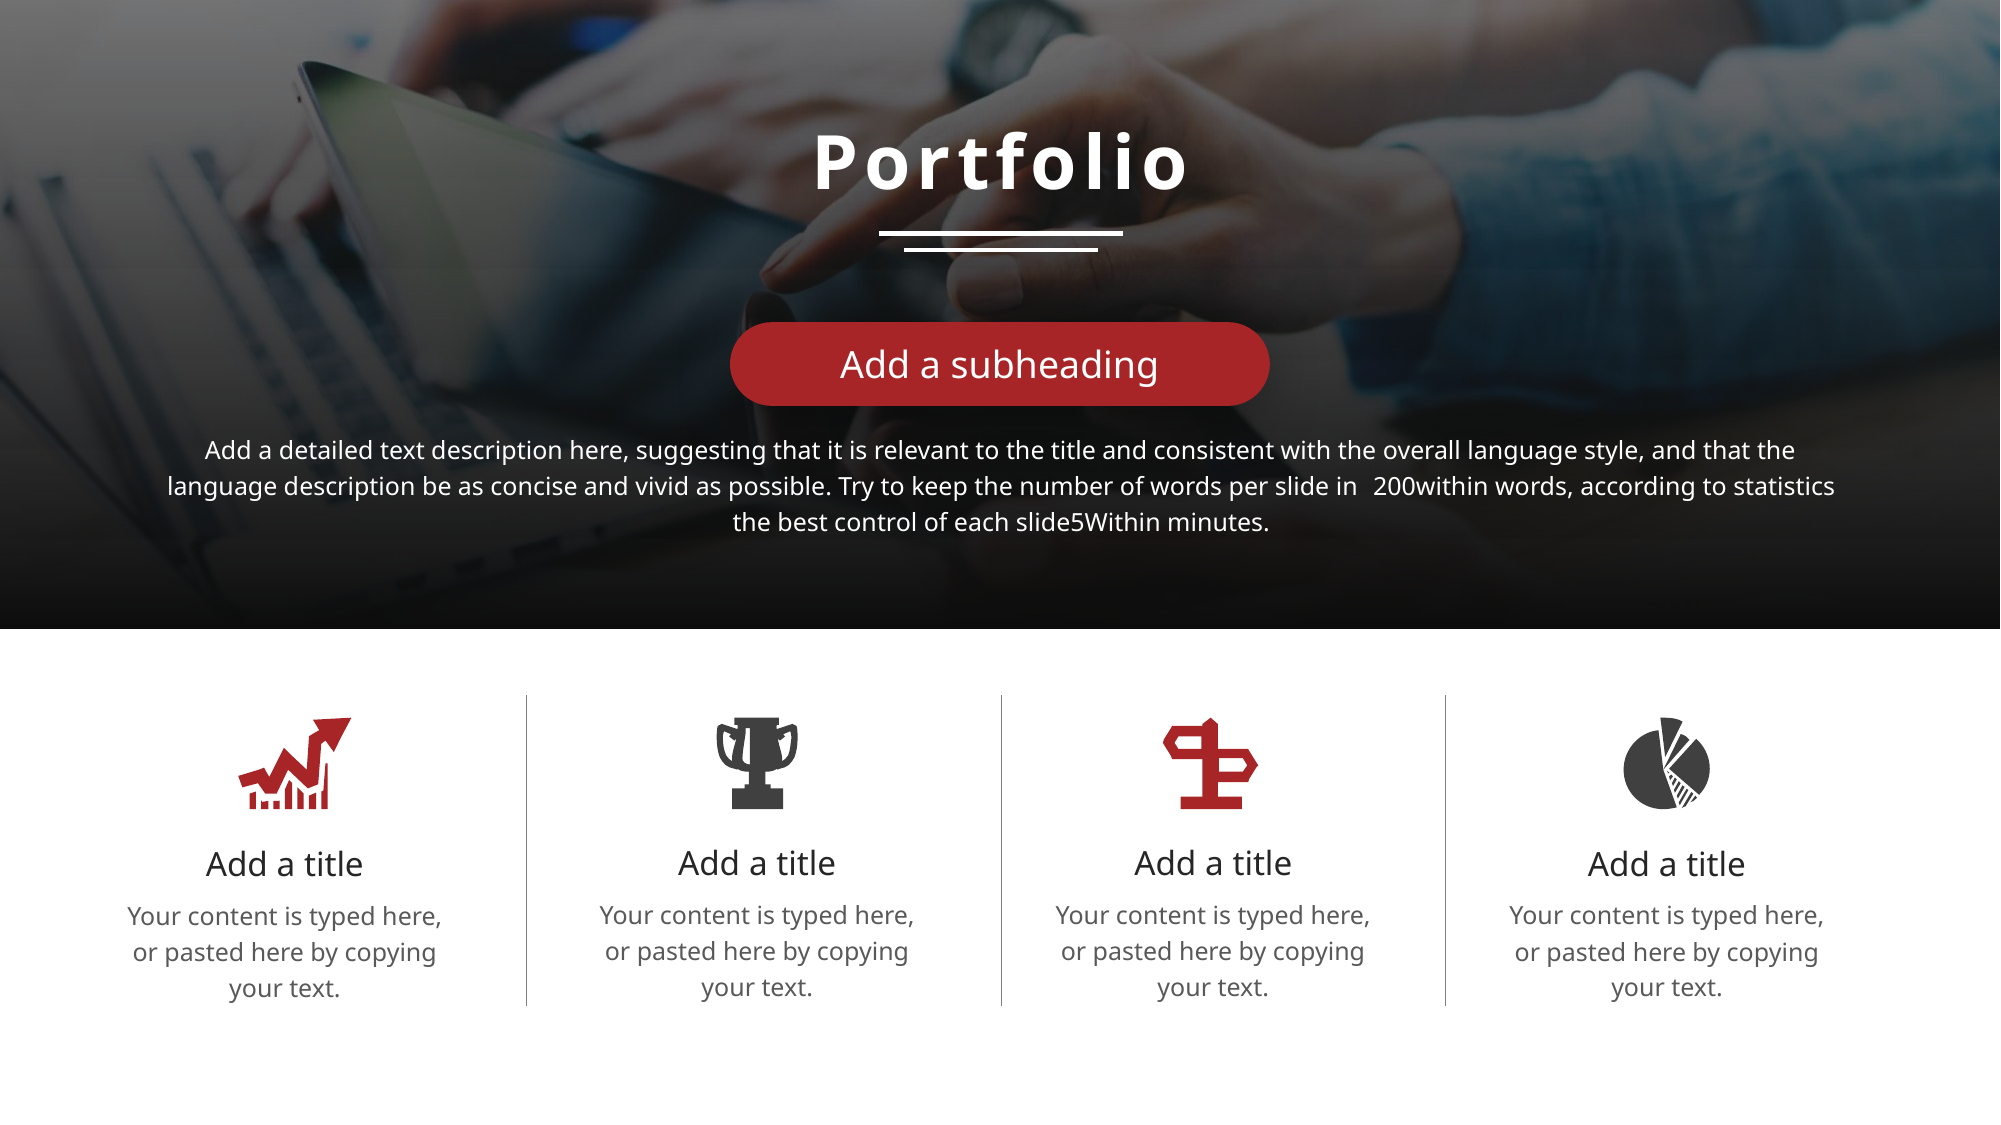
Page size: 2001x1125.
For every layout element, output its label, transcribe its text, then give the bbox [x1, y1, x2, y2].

text_box [1162, 717, 1259, 810]
text_box [273, 799, 280, 810]
text_box [308, 792, 317, 810]
text_box [1660, 717, 1683, 758]
text_box Your content is typed here, or pasted here by copying your text. [574, 886, 940, 1009]
text_box Add a title [1573, 835, 1761, 886]
text_box Your content is typed here, or pasted here by copying your text. [102, 887, 468, 1010]
text_box Add a title [1119, 834, 1308, 886]
text_box [1669, 738, 1710, 795]
text_box Add a title [663, 834, 852, 886]
text_box [716, 717, 798, 810]
text_box [249, 791, 256, 810]
picture [0, 0, 2000, 629]
text_box Your content is typed here, or pasted here by copying your text. [1484, 886, 1850, 1010]
text_box [297, 787, 304, 810]
text_box [284, 780, 293, 810]
text_box [1623, 730, 1690, 810]
text_box [238, 717, 352, 794]
text_box Your content is typed here, or pasted here by copying your text. [1031, 886, 1396, 1009]
text_box [321, 763, 328, 810]
text_box Add a title [191, 836, 379, 887]
text_box [261, 799, 269, 810]
text_box [1681, 791, 1698, 809]
